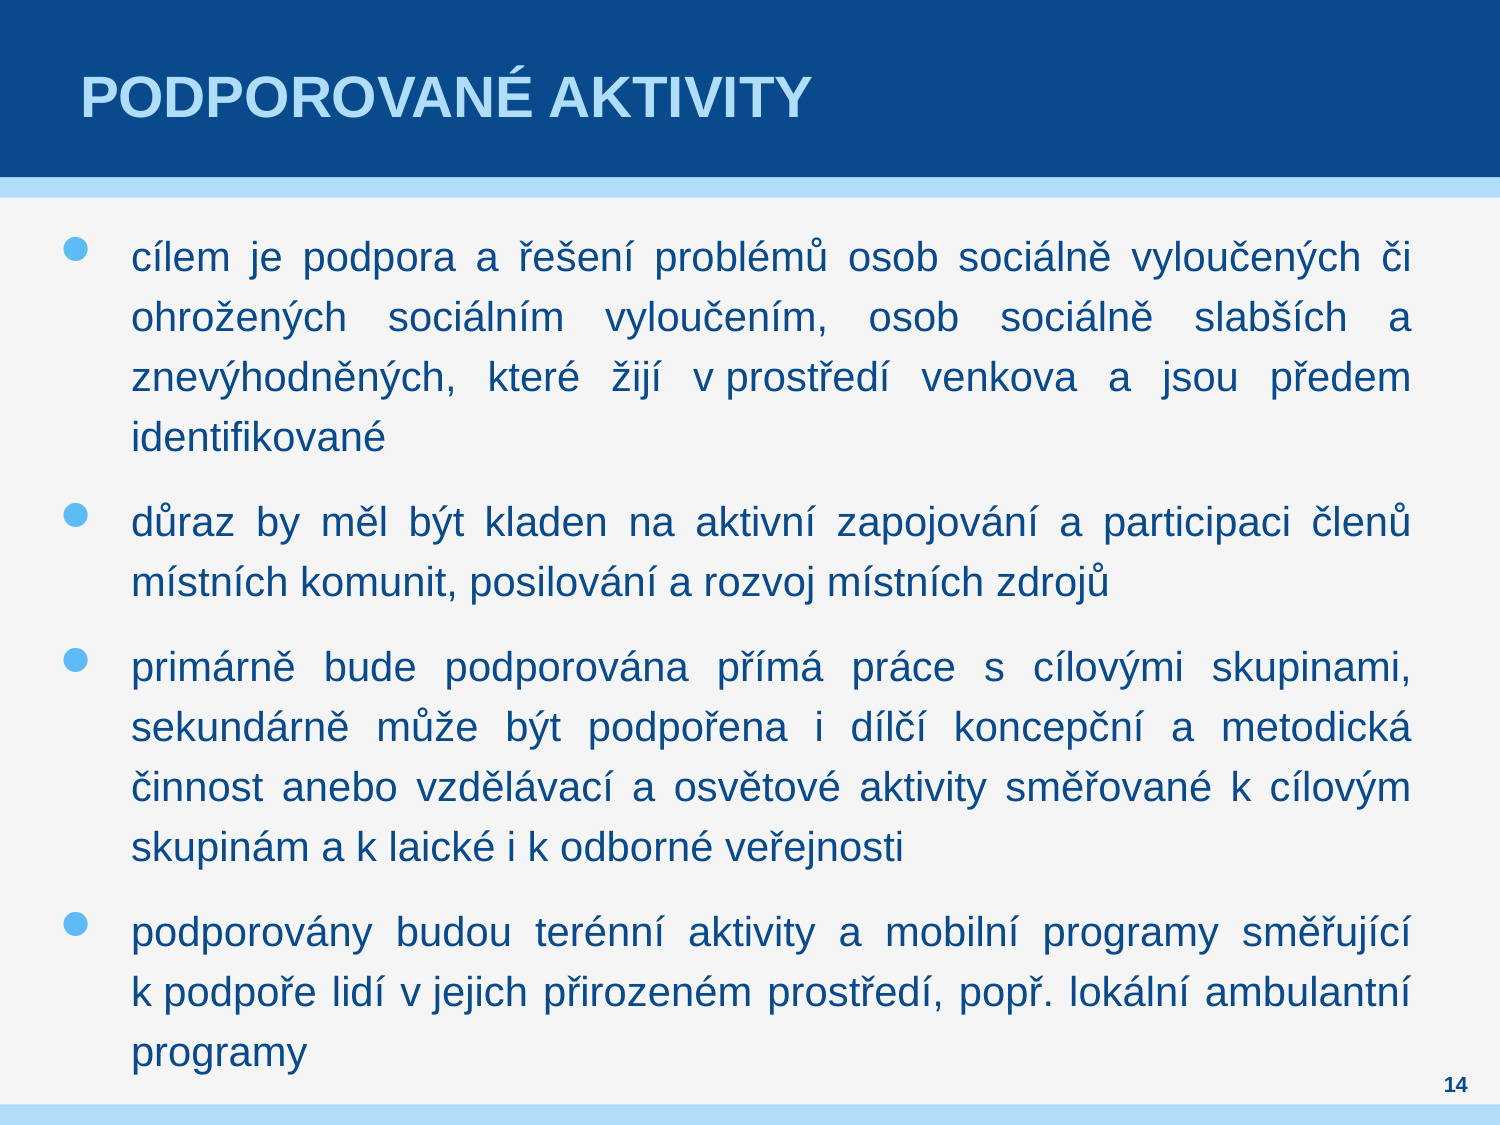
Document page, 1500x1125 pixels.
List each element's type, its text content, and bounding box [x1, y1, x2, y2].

slide_number 14 [1417, 1068, 1495, 1099]
title podporované aktivity [74, 0, 1456, 174]
list cílem je podpora a řešení problémů osob sociálně vyloučených či ohrožených sociálním vyloučením, osob sociálně slabších a znevýhodněných, které žijí v prostředí venkova a jsou předem identifikované důraz by měl být kladen na aktivní zapojování a participaci členů místních komunit, posilování a rozvoj místních zdrojů primárně bude podporována přímá práce s cílovými skupinami, sekundárně může být podpořena i dílčí koncepční a metodická činnost anebo vzdělávací a osvětové aktivity směřované k cílovým skupinám a k laické i k odborné veřejnosti podporovány budou terénní aktivity a mobilní programy směřující k podpoře lidí v jejich přirozeném prostředí, popř. lokální ambulantní programy [60, 219, 1413, 1024]
